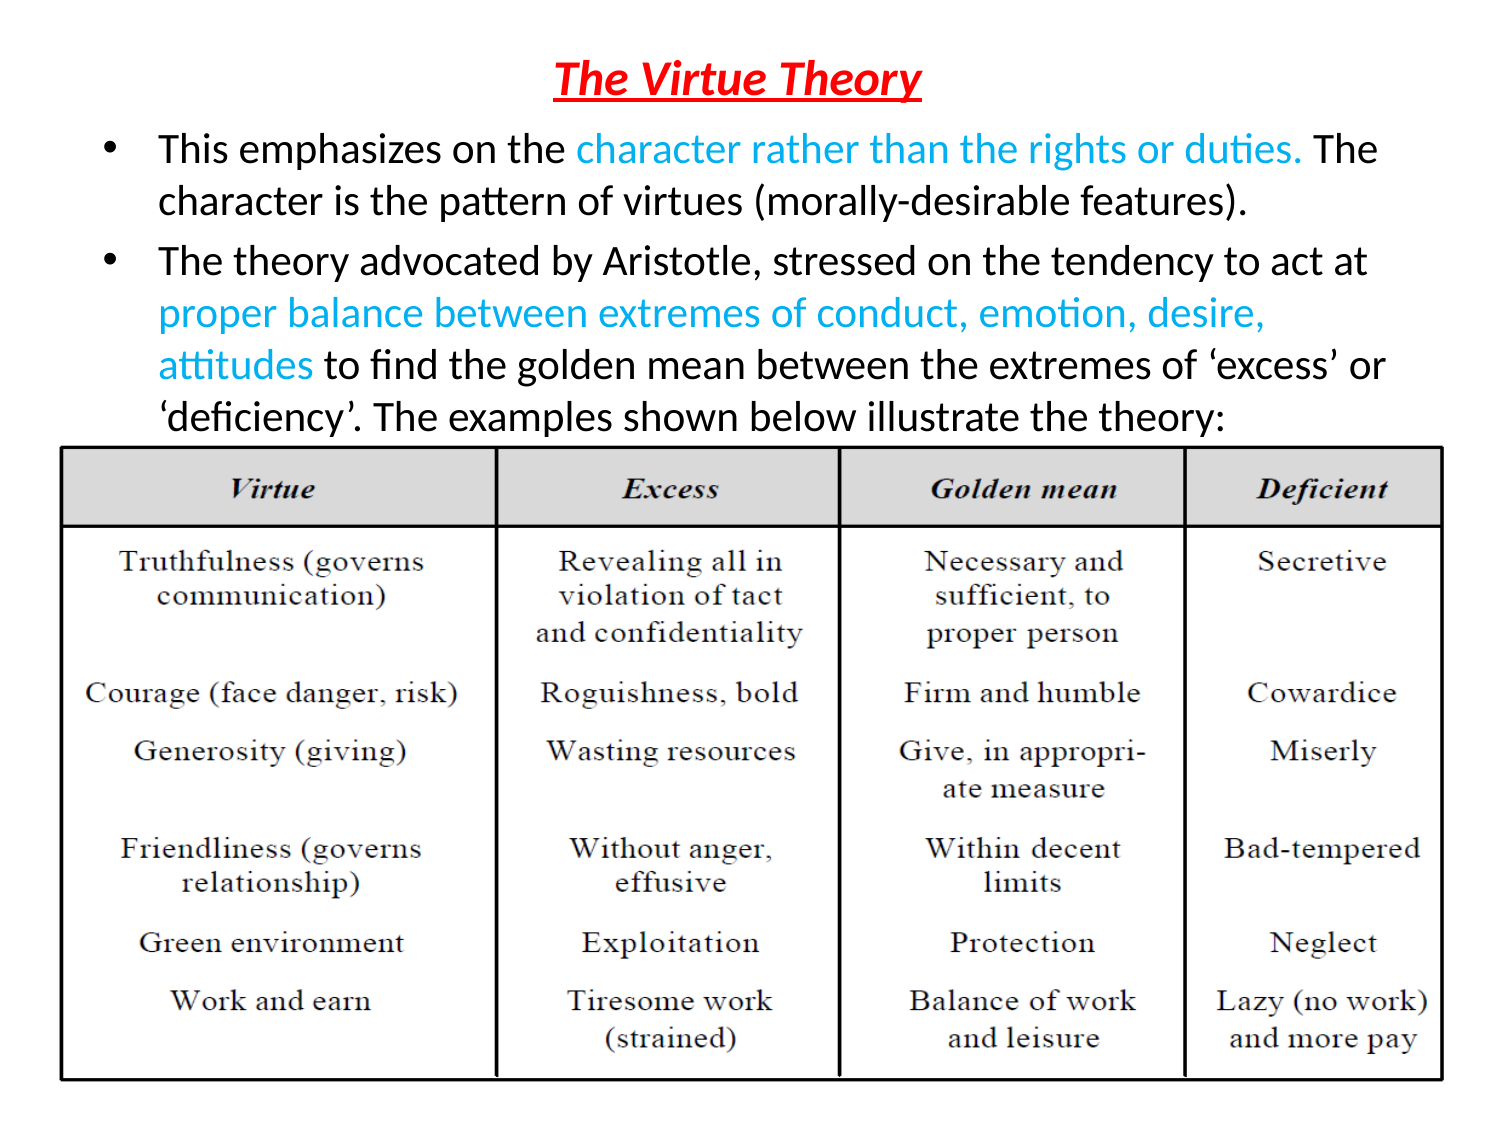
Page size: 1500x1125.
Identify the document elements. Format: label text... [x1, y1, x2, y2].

title The Virtue Theory [137, 37, 1338, 112]
list This emphasizes on the character rather than the rights or duties. The character is the pattern of virtues (morally-desirable features). The theory advocated by Aristotle, stressed on the tendency to act at proper balance between extremes of conduct, emotion, desire, attitudes to find the golden mean between the extremes of ‘excess’ or ‘deficiency’. The examples shown below illustrate the theory: [87, 112, 1438, 435]
picture [49, 437, 1451, 1088]
